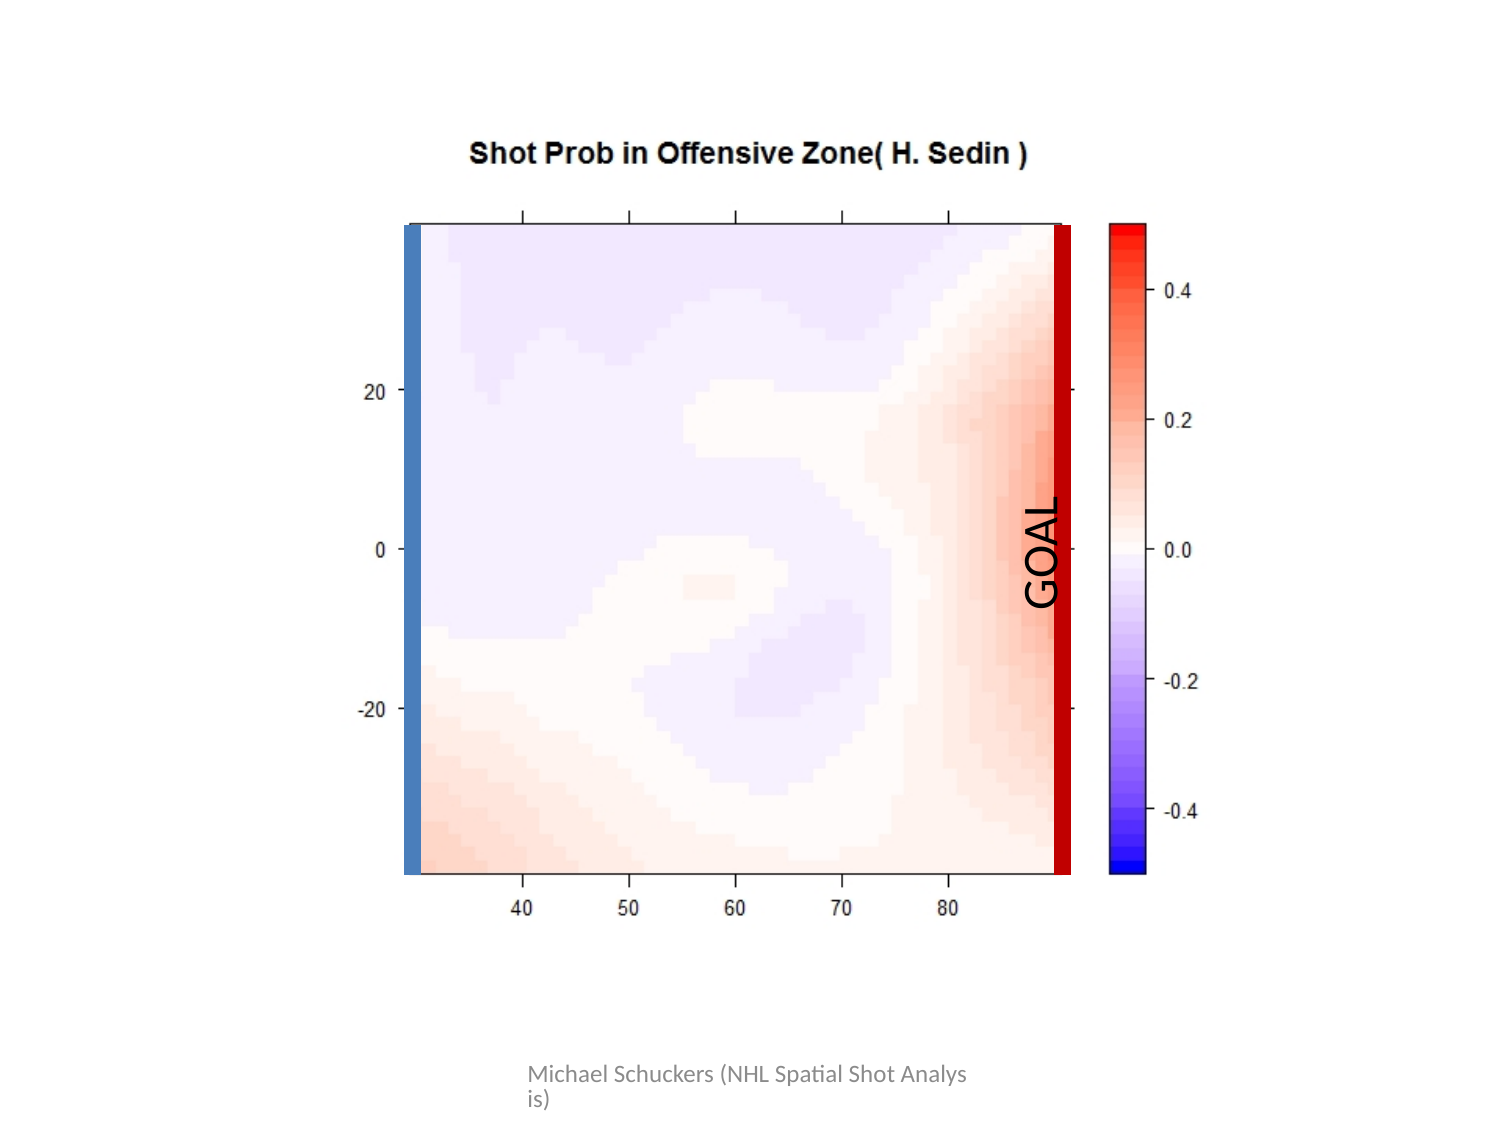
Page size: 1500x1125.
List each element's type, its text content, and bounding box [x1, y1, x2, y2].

picture [289, 551, 1211, 1023]
footer Michael Schuckers (NHL Spatial Shot Analysis) [512, 1042, 988, 1103]
picture [289, 102, 1211, 549]
